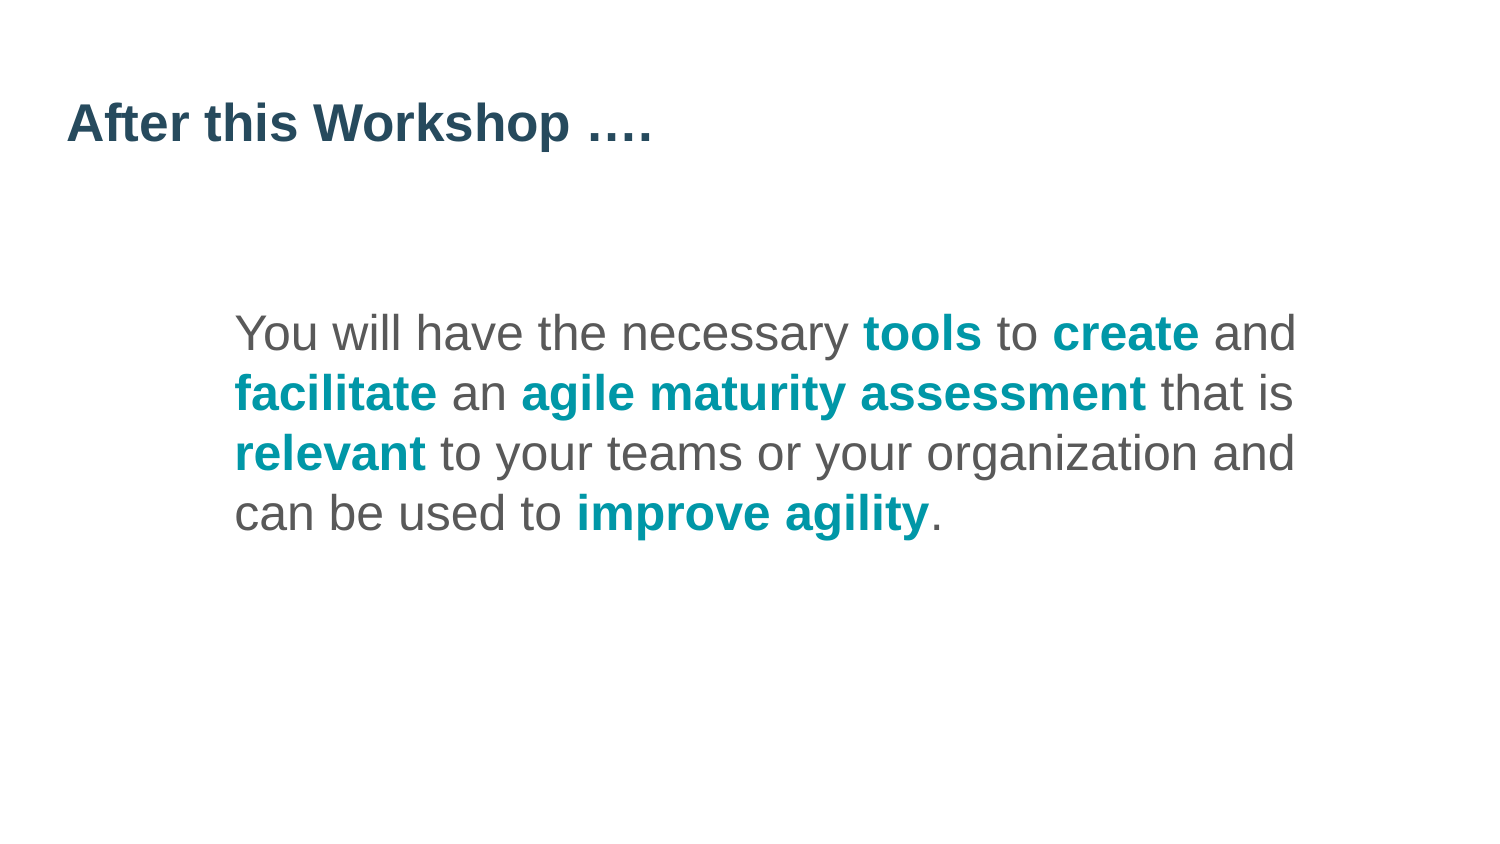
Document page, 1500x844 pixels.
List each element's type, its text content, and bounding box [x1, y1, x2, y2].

text_box You will have the necessary tools to create and facilitate an agile maturity assessment that is relevant to your teams or your organization and can be used to improve agility. [219, 285, 1325, 556]
title After this Workshop …. [51, 72, 1449, 167]
